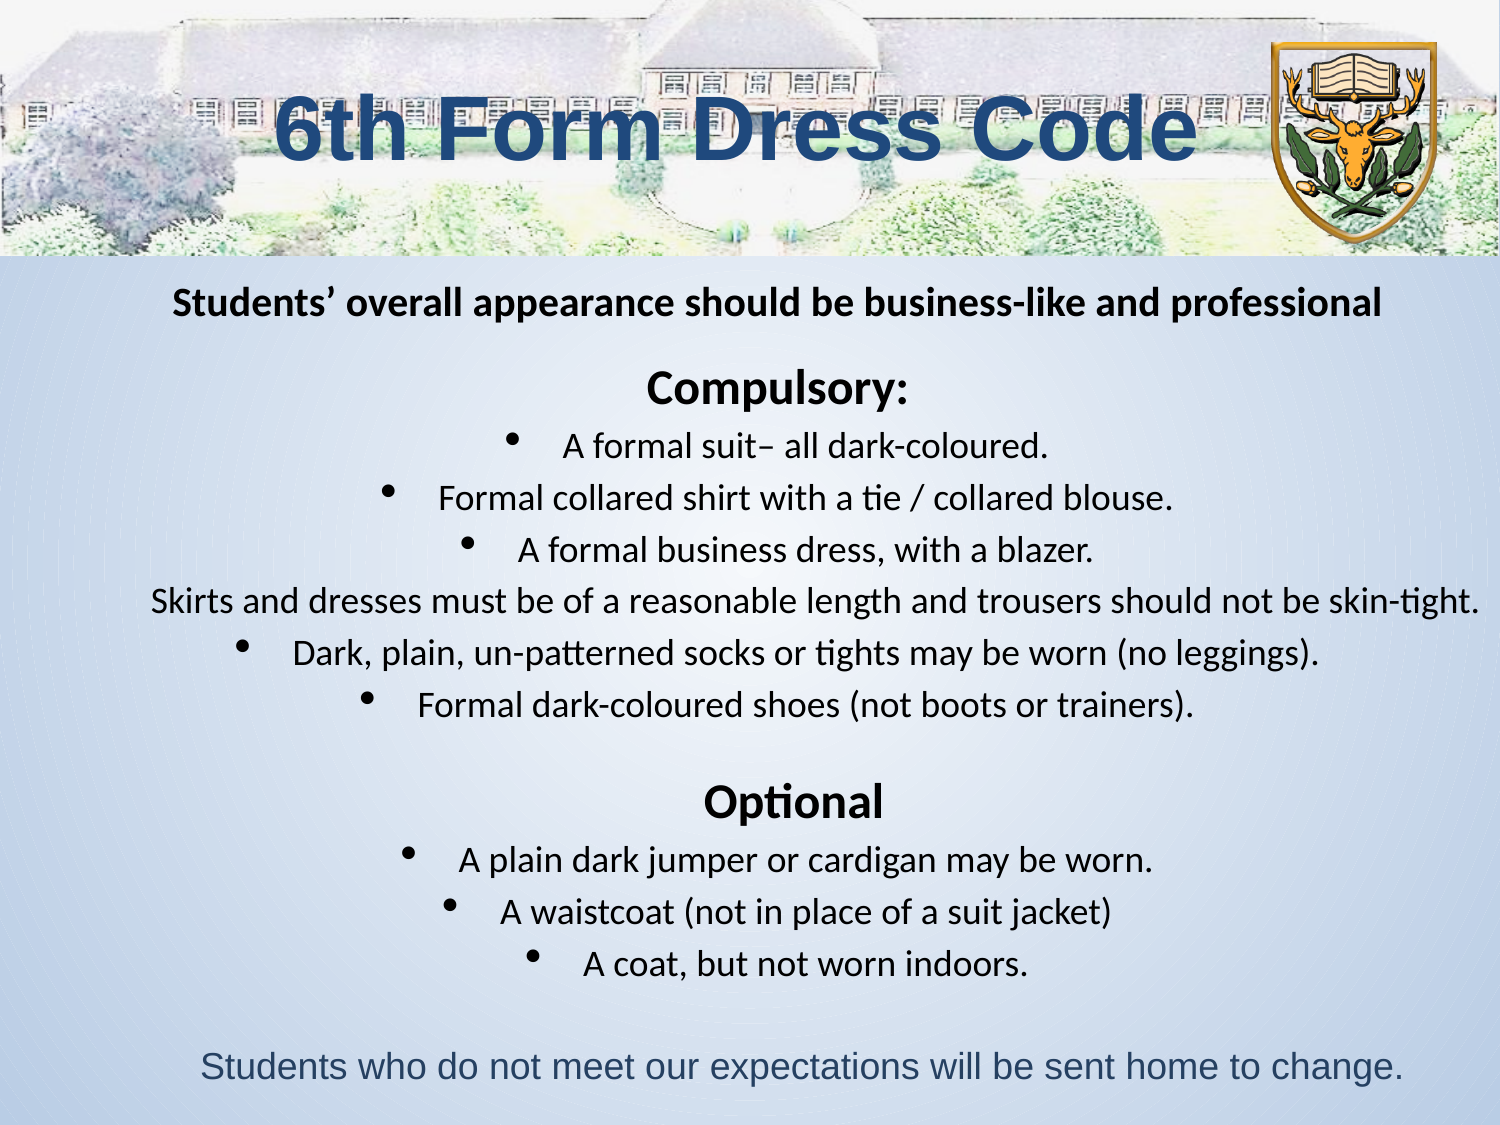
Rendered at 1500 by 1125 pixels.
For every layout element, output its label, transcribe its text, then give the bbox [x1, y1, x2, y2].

text_box 6th Form Dress Code [64, 61, 1410, 187]
picture [0, 0, 1500, 242]
text_box Students’ overall appearance should be business-like and professional Compulsory: A formal suit– all dark-coloured. Formal collared shirt with a tie / collared blouse. A formal business dress, with a blazer. Skirts and dresses must be of a reasonable length and trousers should not be skin-tight. Dark, plain, un-patterned socks or tights may be worn (no leggings). Formal dark-coloured shoes (not boots or trainers). Optional A plain dark jumper or cardigan may be worn. A waistcoat (not in place of a suit jacket) A coat, but not worn indoors. Students who do not meet our expectations will be sent home to change. [0, 242, 1500, 1125]
